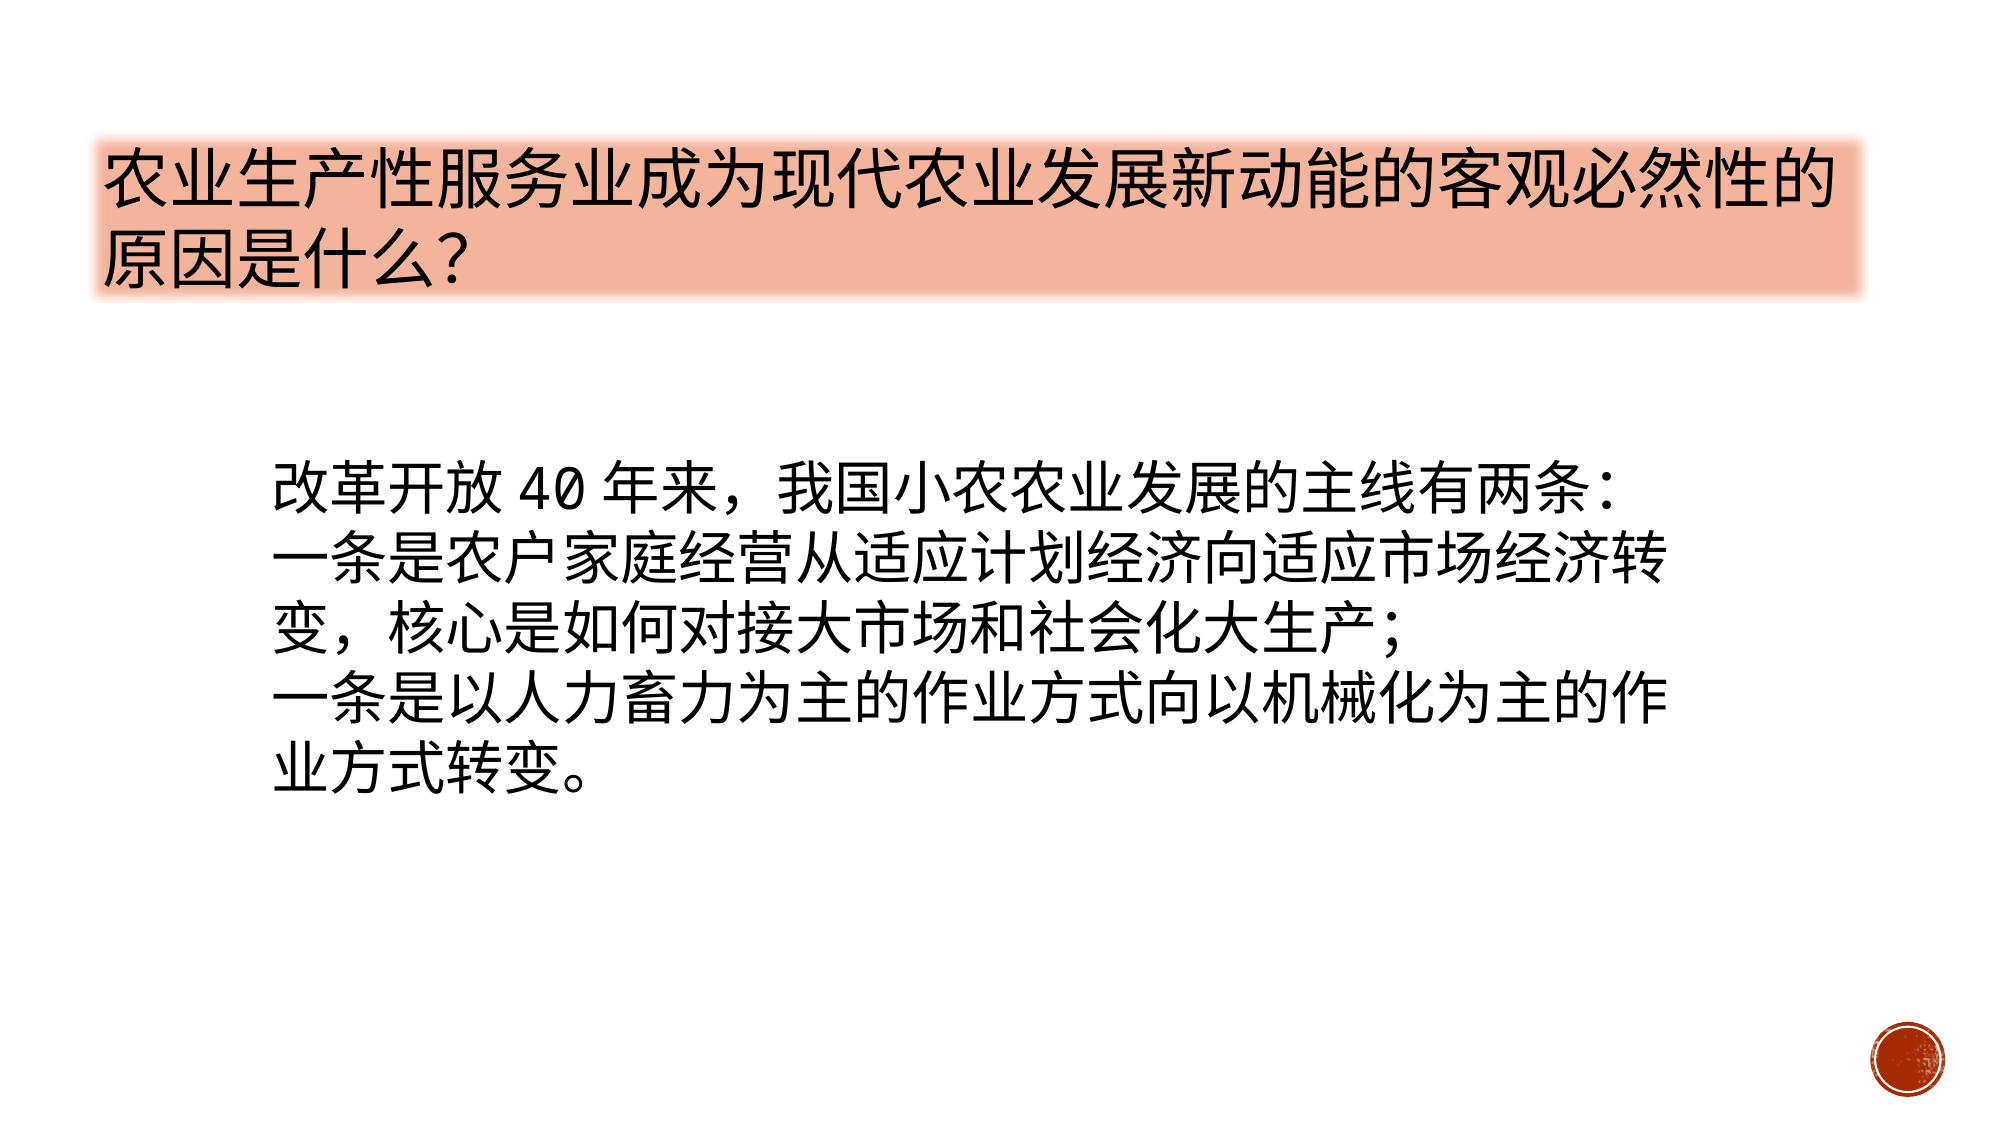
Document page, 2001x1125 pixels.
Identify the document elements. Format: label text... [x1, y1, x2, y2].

text_box 改革开放40年来，我国小农农业发展的主线有两条： 一条是农户家庭经营从适应计划经济向适应市场经济转变，核心是如何对接大市场和社会化大生产； 一条是以人力畜力为主的作业方式向以机械化为主的作业方式转变。 [256, 443, 1719, 809]
text_box 农业生产性服务业成为现代农业发展新动能的客观必然性的原因是什么？ [107, 149, 1854, 288]
